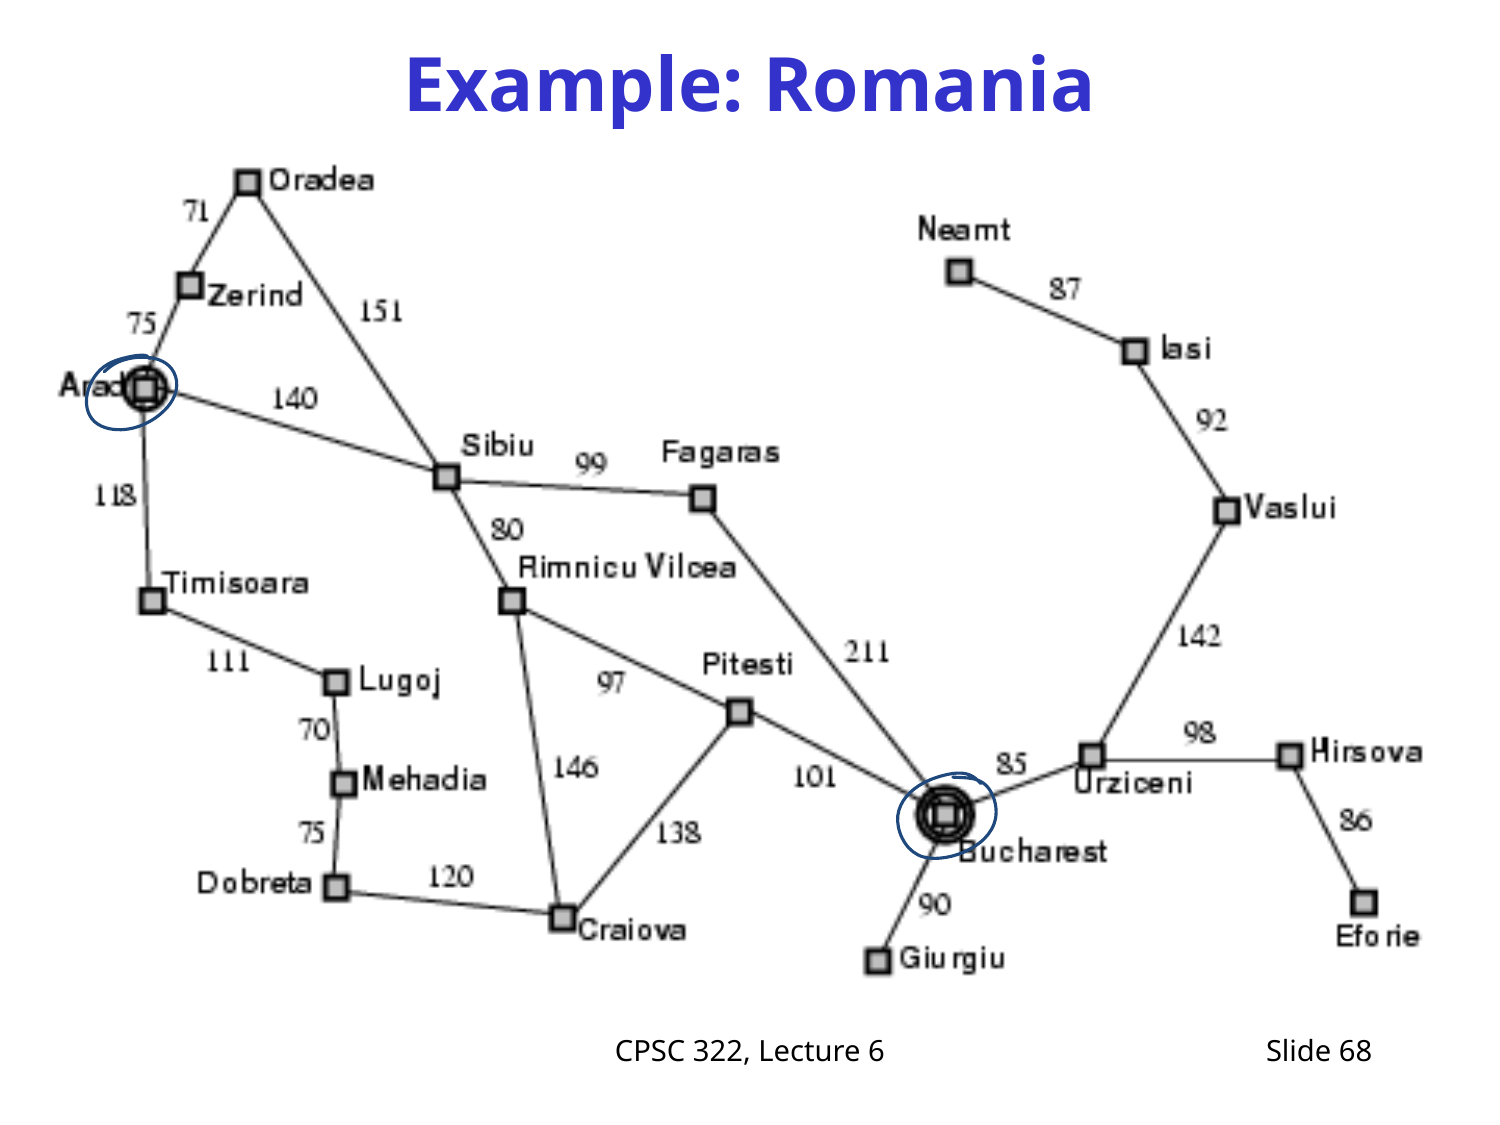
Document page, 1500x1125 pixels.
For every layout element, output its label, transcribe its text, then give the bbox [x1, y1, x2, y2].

slide_number Slide 68 [1074, 1024, 1388, 1101]
title Example: Romania [49, 24, 1451, 138]
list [52, 160, 1429, 988]
footer CPSC 322, Lecture 6 [512, 1024, 988, 1101]
